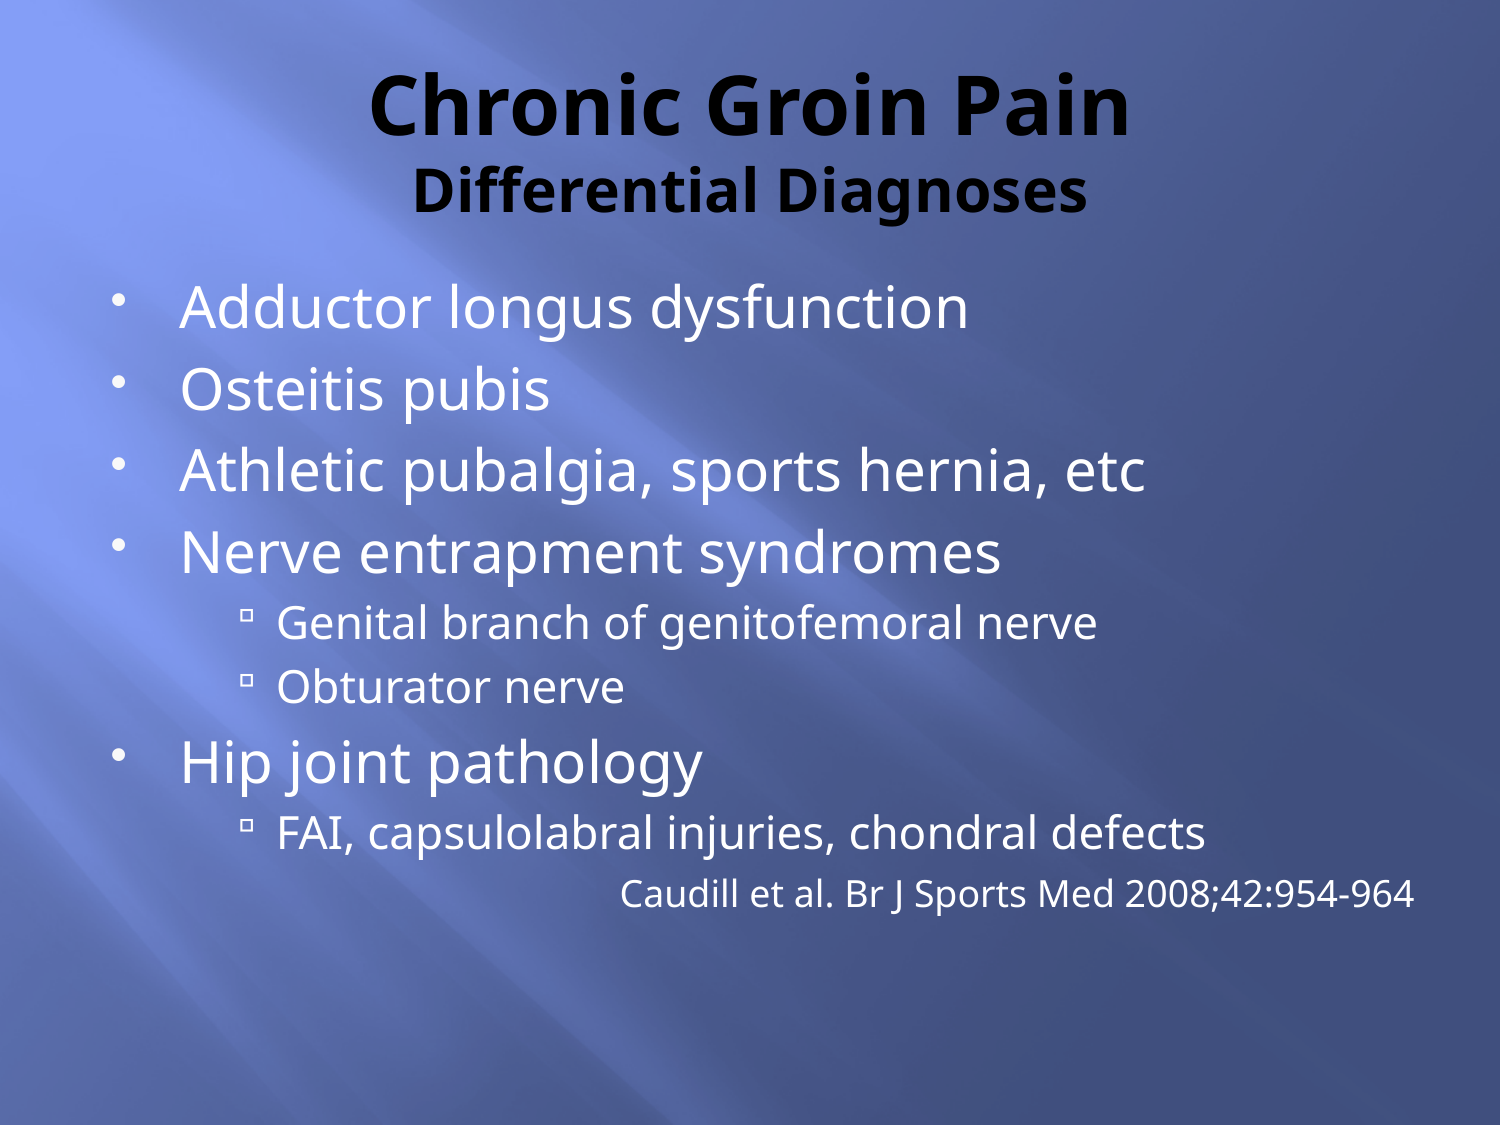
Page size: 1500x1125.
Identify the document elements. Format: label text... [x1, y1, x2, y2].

title Chronic Groin Pain Differential Diagnoses [75, 45, 1425, 233]
text_box Caudill et al. Br J Sports Med 2008;42:954-964 [604, 862, 1431, 923]
list Adductor longus dysfunction Osteitis pubis Athletic pubalgia, sports hernia, etc Nerve entrapment syndromes Genital branch of genitofemoral nerve Obturator nerve Hip joint pathology FAI, capsulolabral injuries, chondral defects [75, 262, 1425, 1035]
